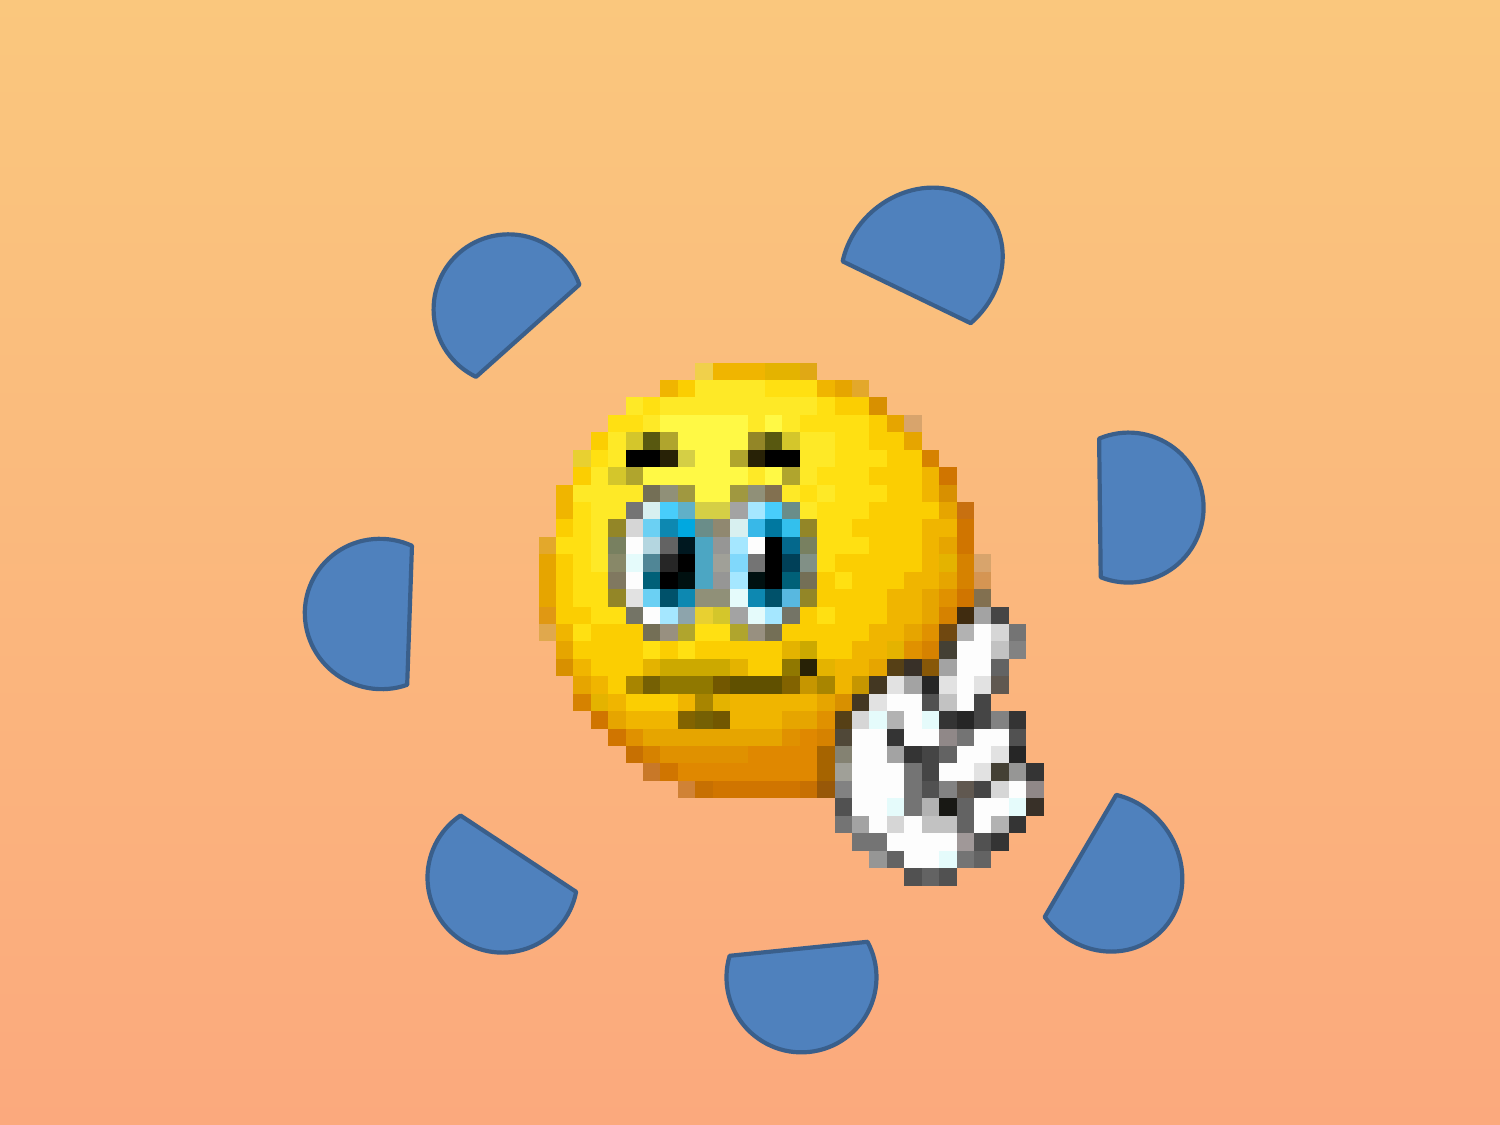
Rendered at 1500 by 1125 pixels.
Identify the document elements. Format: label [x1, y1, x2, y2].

text_box [302, 536, 415, 692]
text_box [840, 185, 1005, 326]
text_box [1097, 430, 1206, 585]
text_box [431, 232, 582, 379]
text_box [1042, 792, 1185, 954]
picture [538, 362, 1080, 886]
text_box [425, 813, 578, 955]
text_box [724, 939, 879, 1055]
